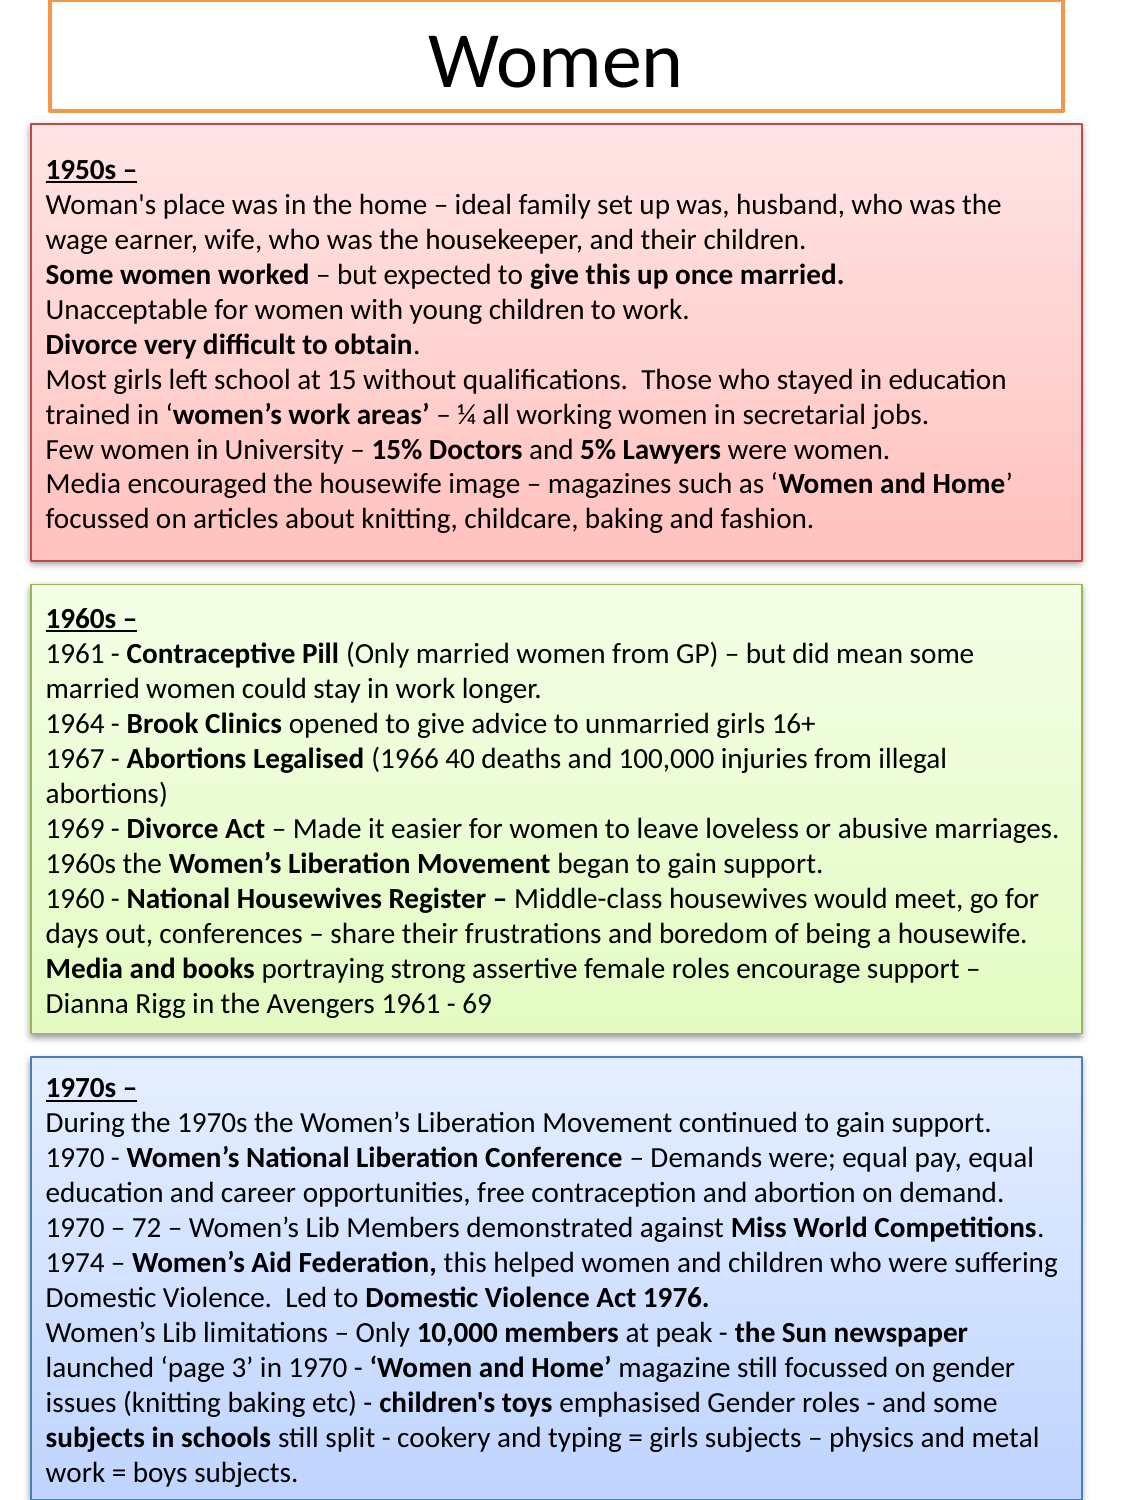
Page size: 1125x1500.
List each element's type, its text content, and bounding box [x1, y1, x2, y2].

title Women [48, 0, 1065, 113]
text_box 1970s – During the 1970s the Women’s Liberation Movement continued to gain support. 1970 - Women’s National Liberation Conference – Demands were; equal pay, equal education and career opportunities, free contraception and abortion on demand. 1970 – 72 – Women’s Lib Members demonstrated against Miss World Competitions. 1974 – Women’s Aid Federation, this helped women and children who were suffering Domestic Violence. Led to Domestic Violence Act 1976. Women’s Lib limitations – Only 10,000 members at peak - the Sun newspaper launched ‘page 3’ in 1970 - ‘Women and Home’ magazine still focussed on gender issues (knitting baking etc) - children's toys emphasised Gender roles - and some subjects in schools still split - cookery and typing = girls subjects – physics and metal work = boys subjects. [30, 1056, 1083, 1500]
text_box 1960s – 1961 - Contraceptive Pill (Only married women from GP) – but did mean some married women could stay in work longer. 1964 - Brook Clinics opened to give advice to unmarried girls 16+ 1967 - Abortions Legalised (1966 40 deaths and 100,000 injuries from illegal abortions) 1969 - Divorce Act – Made it easier for women to leave loveless or abusive marriages. 1960s the Women’s Liberation Movement began to gain support. 1960 - National Housewives Register – Middle-class housewives would meet, go for days out, conferences – share their frustrations and boredom of being a housewife. Media and books portraying strong assertive female roles encourage support – Dianna Rigg in the Avengers 1961 - 69 [30, 584, 1083, 1034]
text_box 1950s – Woman's place was in the home – ideal family set up was, husband, who was the wage earner, wife, who was the housekeeper, and their children. Some women worked – but expected to give this up once married. Unacceptable for women with young children to work. Divorce very difficult to obtain. Most girls left school at 15 without qualifications. Those who stayed in education trained in ‘women’s work areas’ – ¼ all working women in secretarial jobs. Few women in University – 15% Doctors and 5% Lawyers were women. Media encouraged the housewife image – magazines such as ‘Women and Home’ focussed on articles about knitting, childcare, baking and fashion. [30, 123, 1083, 562]
